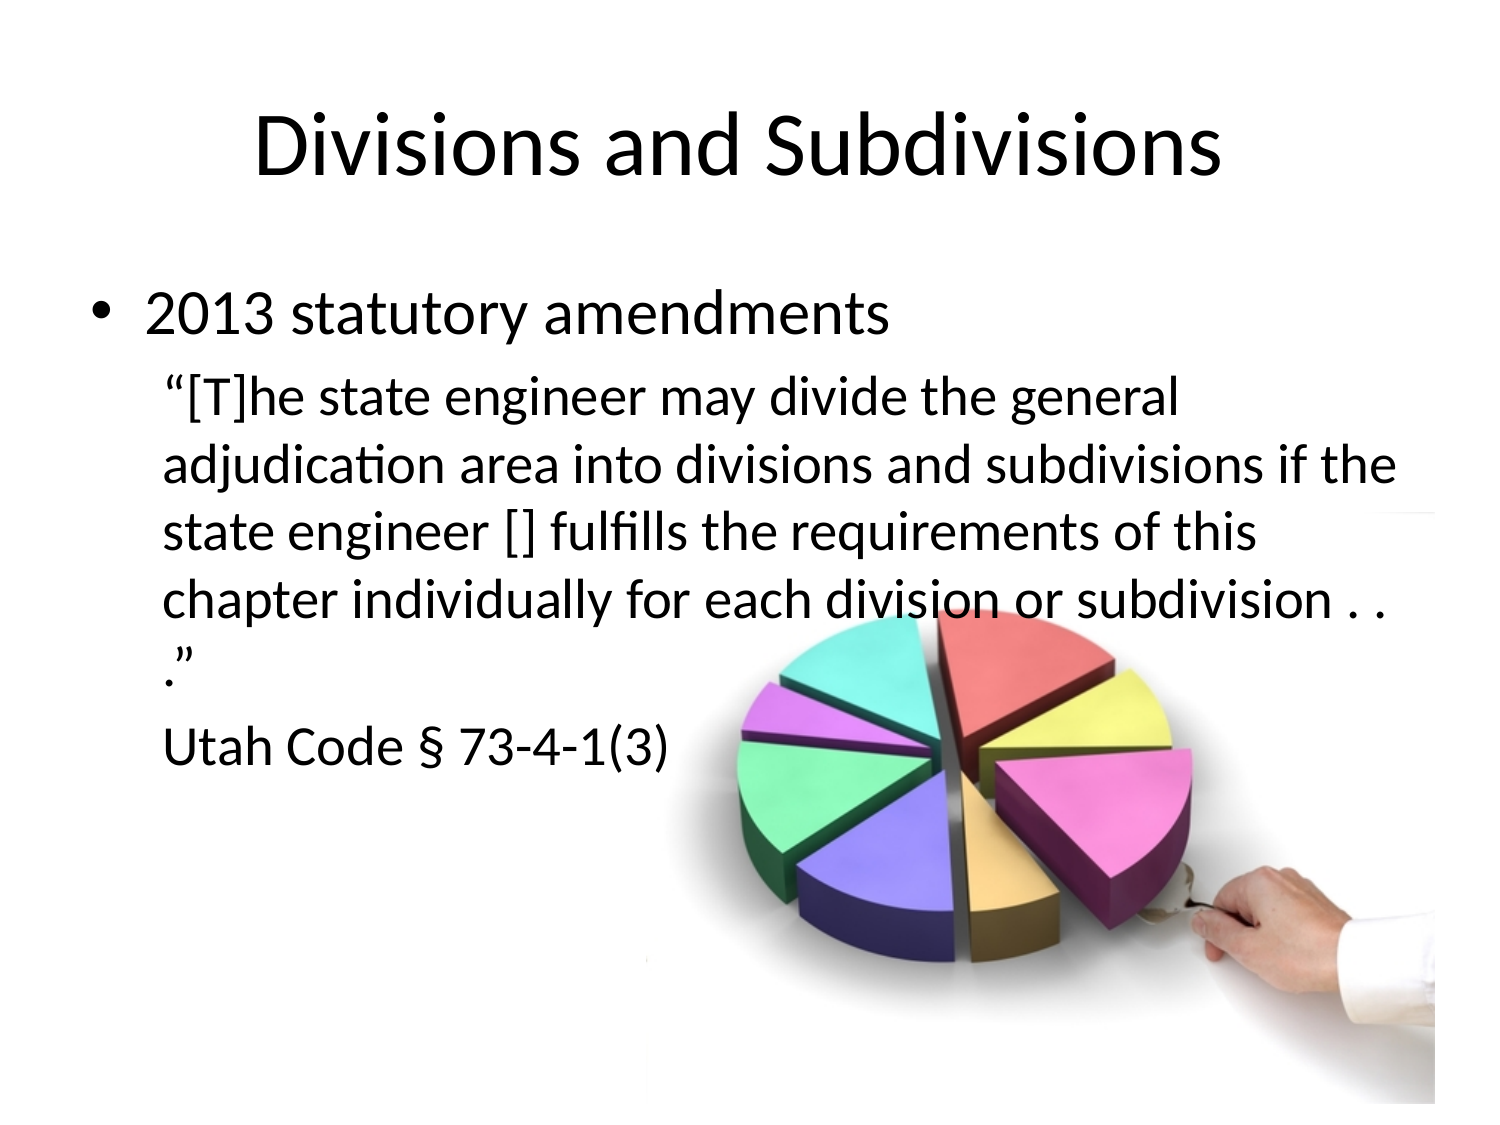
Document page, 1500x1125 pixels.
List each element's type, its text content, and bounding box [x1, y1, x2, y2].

title Divisions and Subdivisions [75, 45, 1425, 233]
picture [646, 512, 1435, 1104]
list 2013 statutory amendments “[T]he state engineer may divide the general adjudication area into divisions and subdivisions if the state engineer [] fulfills the requirements of this chapter individually for each division or subdivision . . .” Utah Code § 73-4-1(3) [75, 262, 1413, 788]
